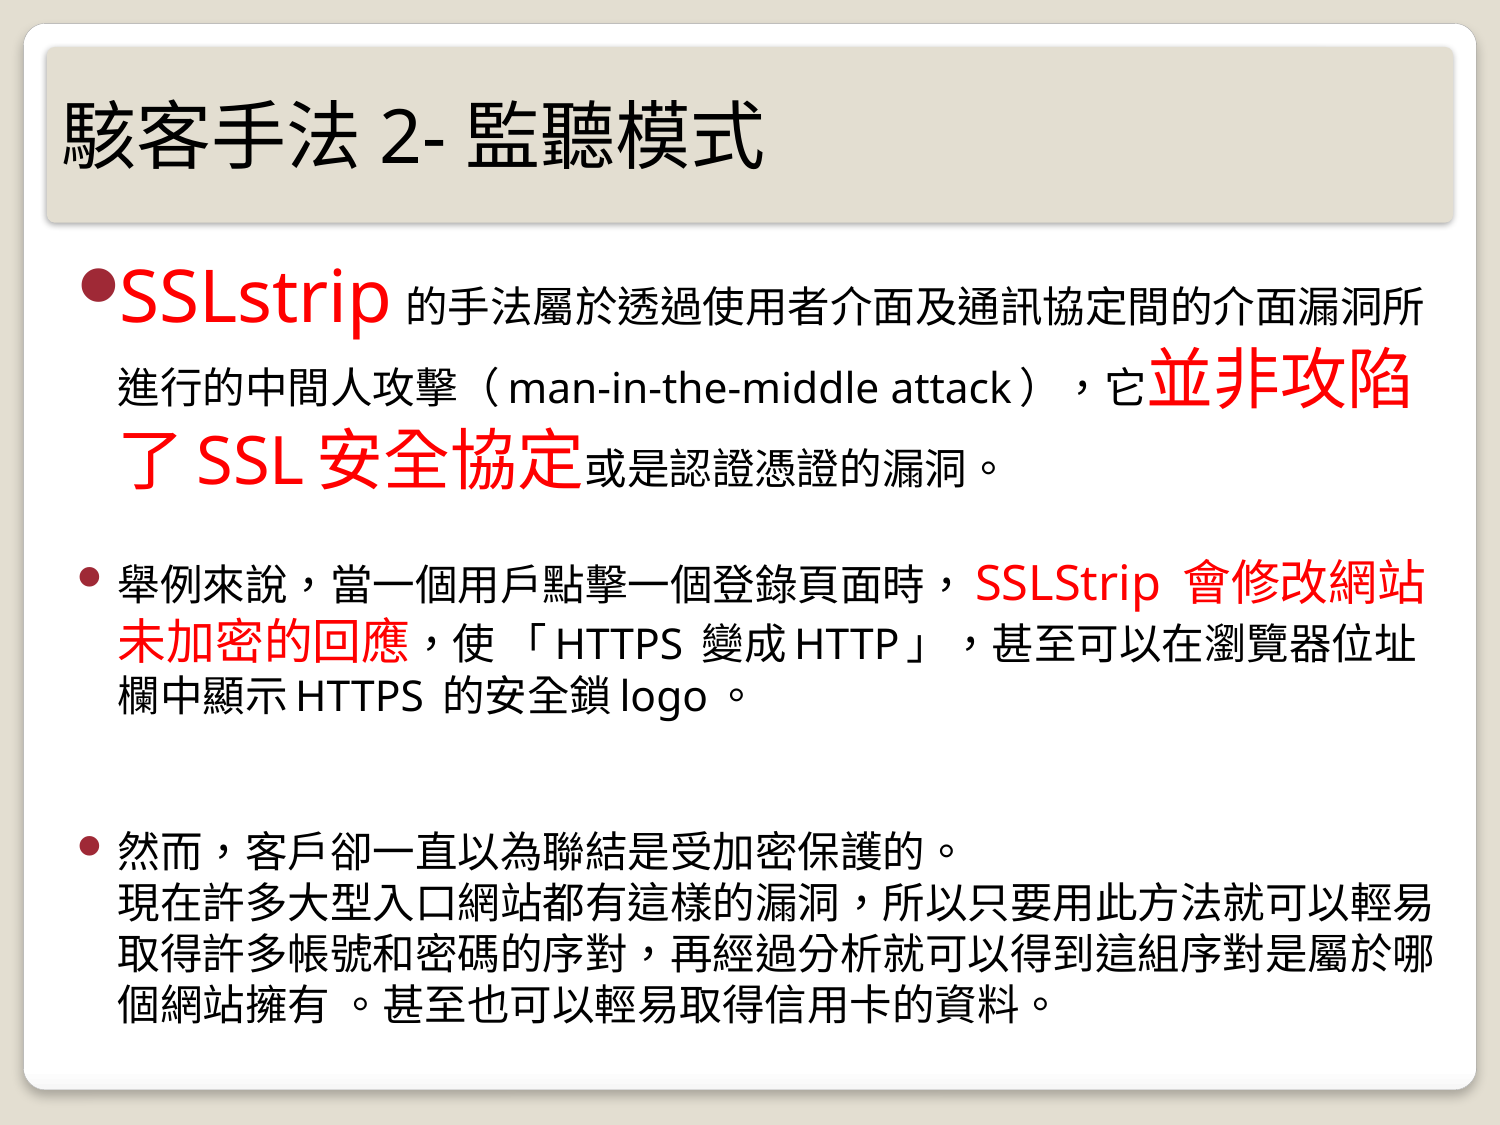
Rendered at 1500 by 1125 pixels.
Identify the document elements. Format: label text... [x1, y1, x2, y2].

list SSLstrip的手法屬於透過使用者介面及通訊協定間的介面漏洞所進行的中間人攻擊（man-in-the-middle attack），它並非攻陷了SSL安全協定或是認證憑證的漏洞。 舉例來說，當一個用戶點擊一個登錄頁面時，SSLStrip 會修改網站未加密的回應，使 「HTTPS 變成HTTP」，甚至可以在瀏覽器位址欄中顯示HTTPS 的安全鎖logo。 然而，客戶卻一直以為聯結是受加密保護的。 現在許多大型入口網站都有這樣的漏洞，所以只要用此方法就可以輕易取得許多帳號和密碼的序對，再經過分析就可以得到這組序對是屬於哪個網站擁有 。甚至也可以輕易取得信用卡的資料。 [46, 234, 1454, 1044]
title 駭客手法2-監聽模式 [46, 46, 1454, 220]
